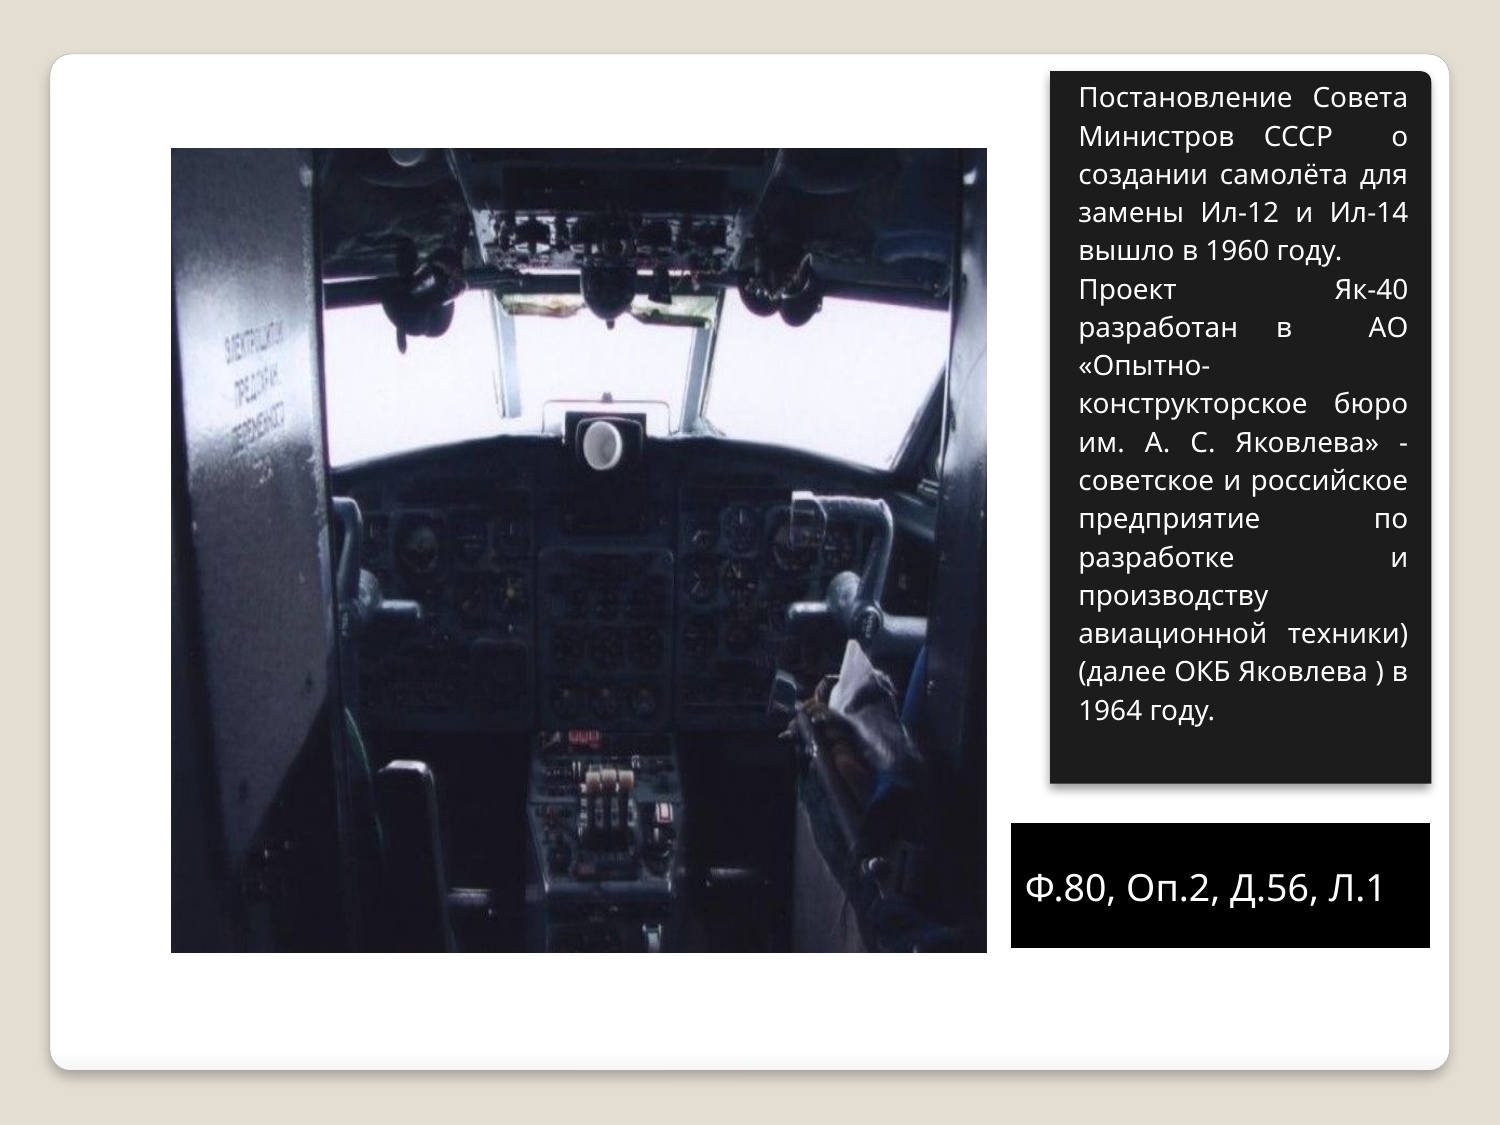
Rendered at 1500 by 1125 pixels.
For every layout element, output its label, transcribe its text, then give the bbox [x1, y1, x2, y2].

picture [170, 148, 987, 953]
list Постановление Совета Министров СССР о создании самолёта для замены Ил-12 и Ил-14 вышло в 1960 году. Проект Як-40 разработан в АО «Опытно-конструкторское бюро им. А. С. Яковлева» - советское и российское предприятие по разработке и производству авиационной техники) (далее ОКБ Яковлева ) в 1964 году. [1057, 54, 1424, 787]
table_header Ф.80, Оп.2, Д.56, Л.1 [1011, 823, 1430, 948]
